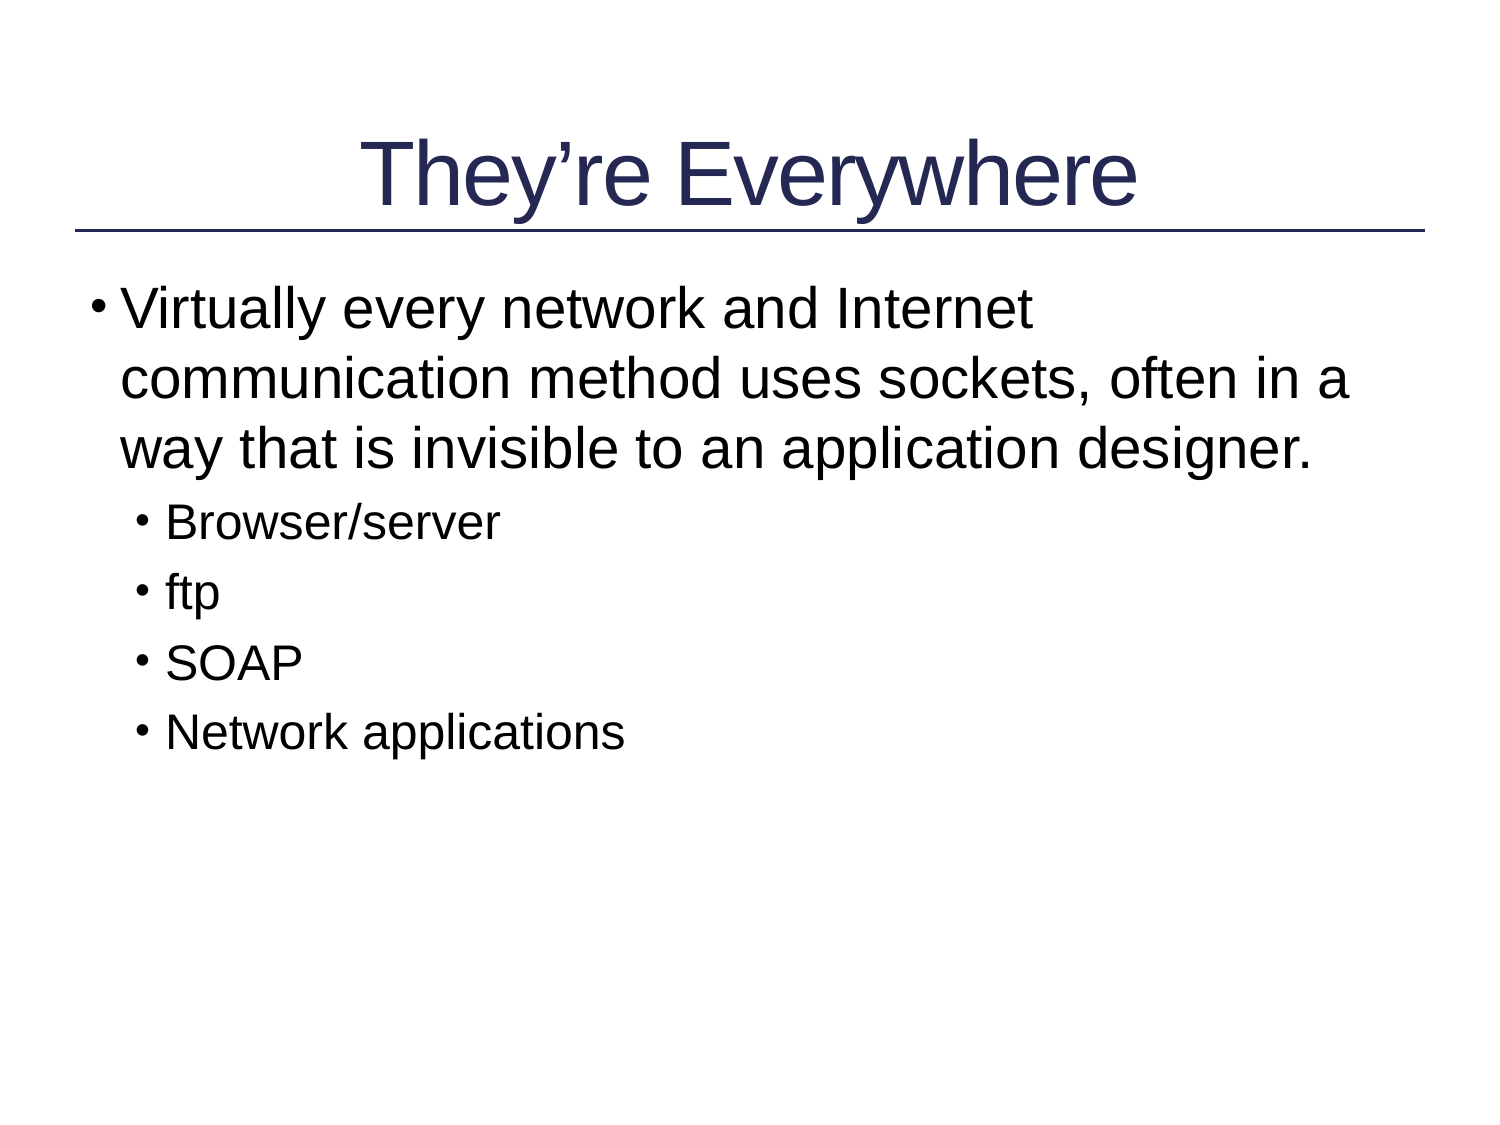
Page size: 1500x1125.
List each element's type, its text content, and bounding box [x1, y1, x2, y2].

title They’re Everywhere [75, 87, 1425, 250]
list Virtually every network and Internet communication method uses sockets, often in a way that is invisible to an application designer. Browser/server ftp SOAP Network applications [75, 262, 1425, 1063]
